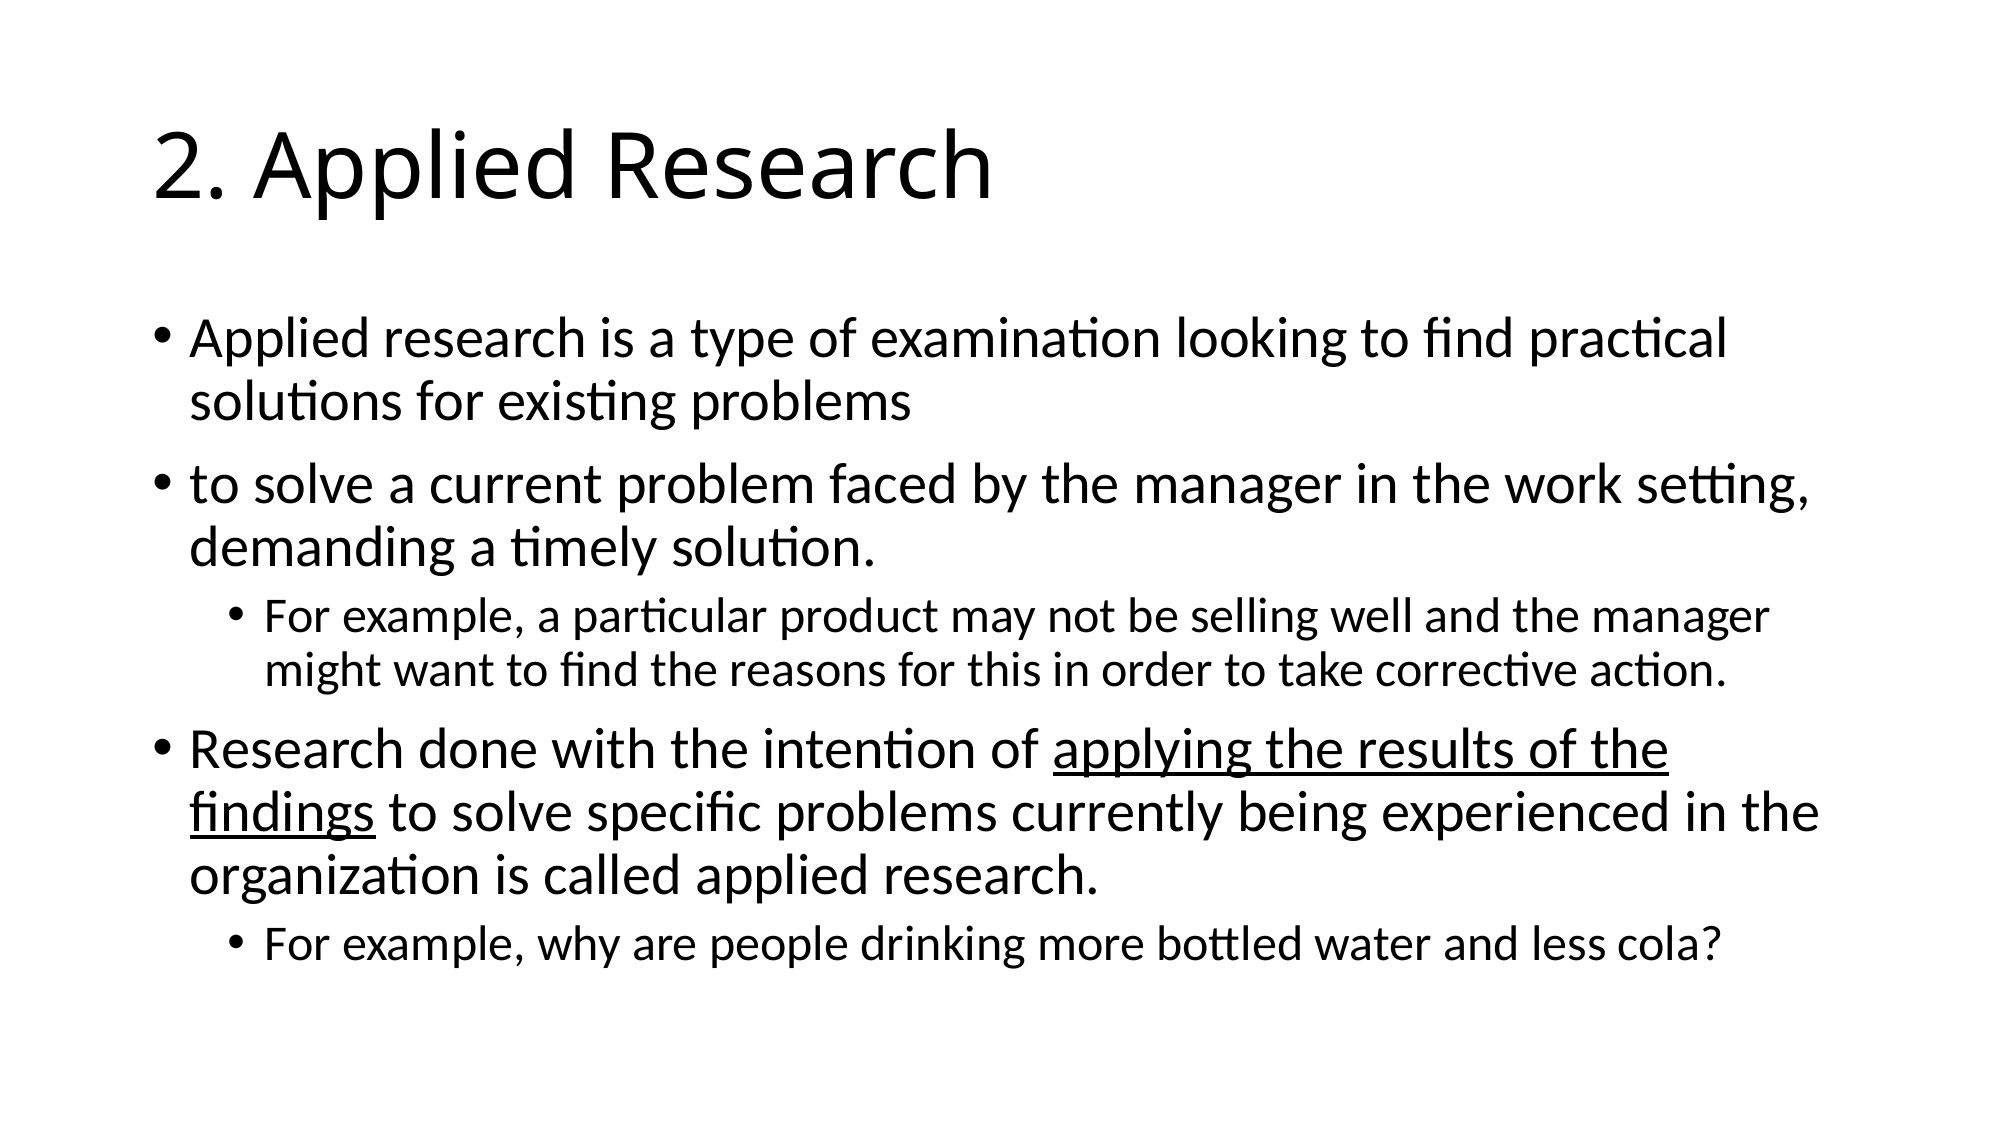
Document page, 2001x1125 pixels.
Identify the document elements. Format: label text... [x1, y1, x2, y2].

title 2. Applied Research [137, 59, 1863, 278]
list Applied research is a type of examination looking to find practical solutions for existing problems to solve a current problem faced by the manager in the work setting, demanding a timely solution. For example, a particular product may not be selling well and the manager might want to find the reasons for this in order to take corrective action. Research done with the intention of applying the results of the findings to solve specific problems currently being experienced in the organization is called applied research. For example, why are people drinking more bottled water and less cola? [137, 299, 1863, 1014]
